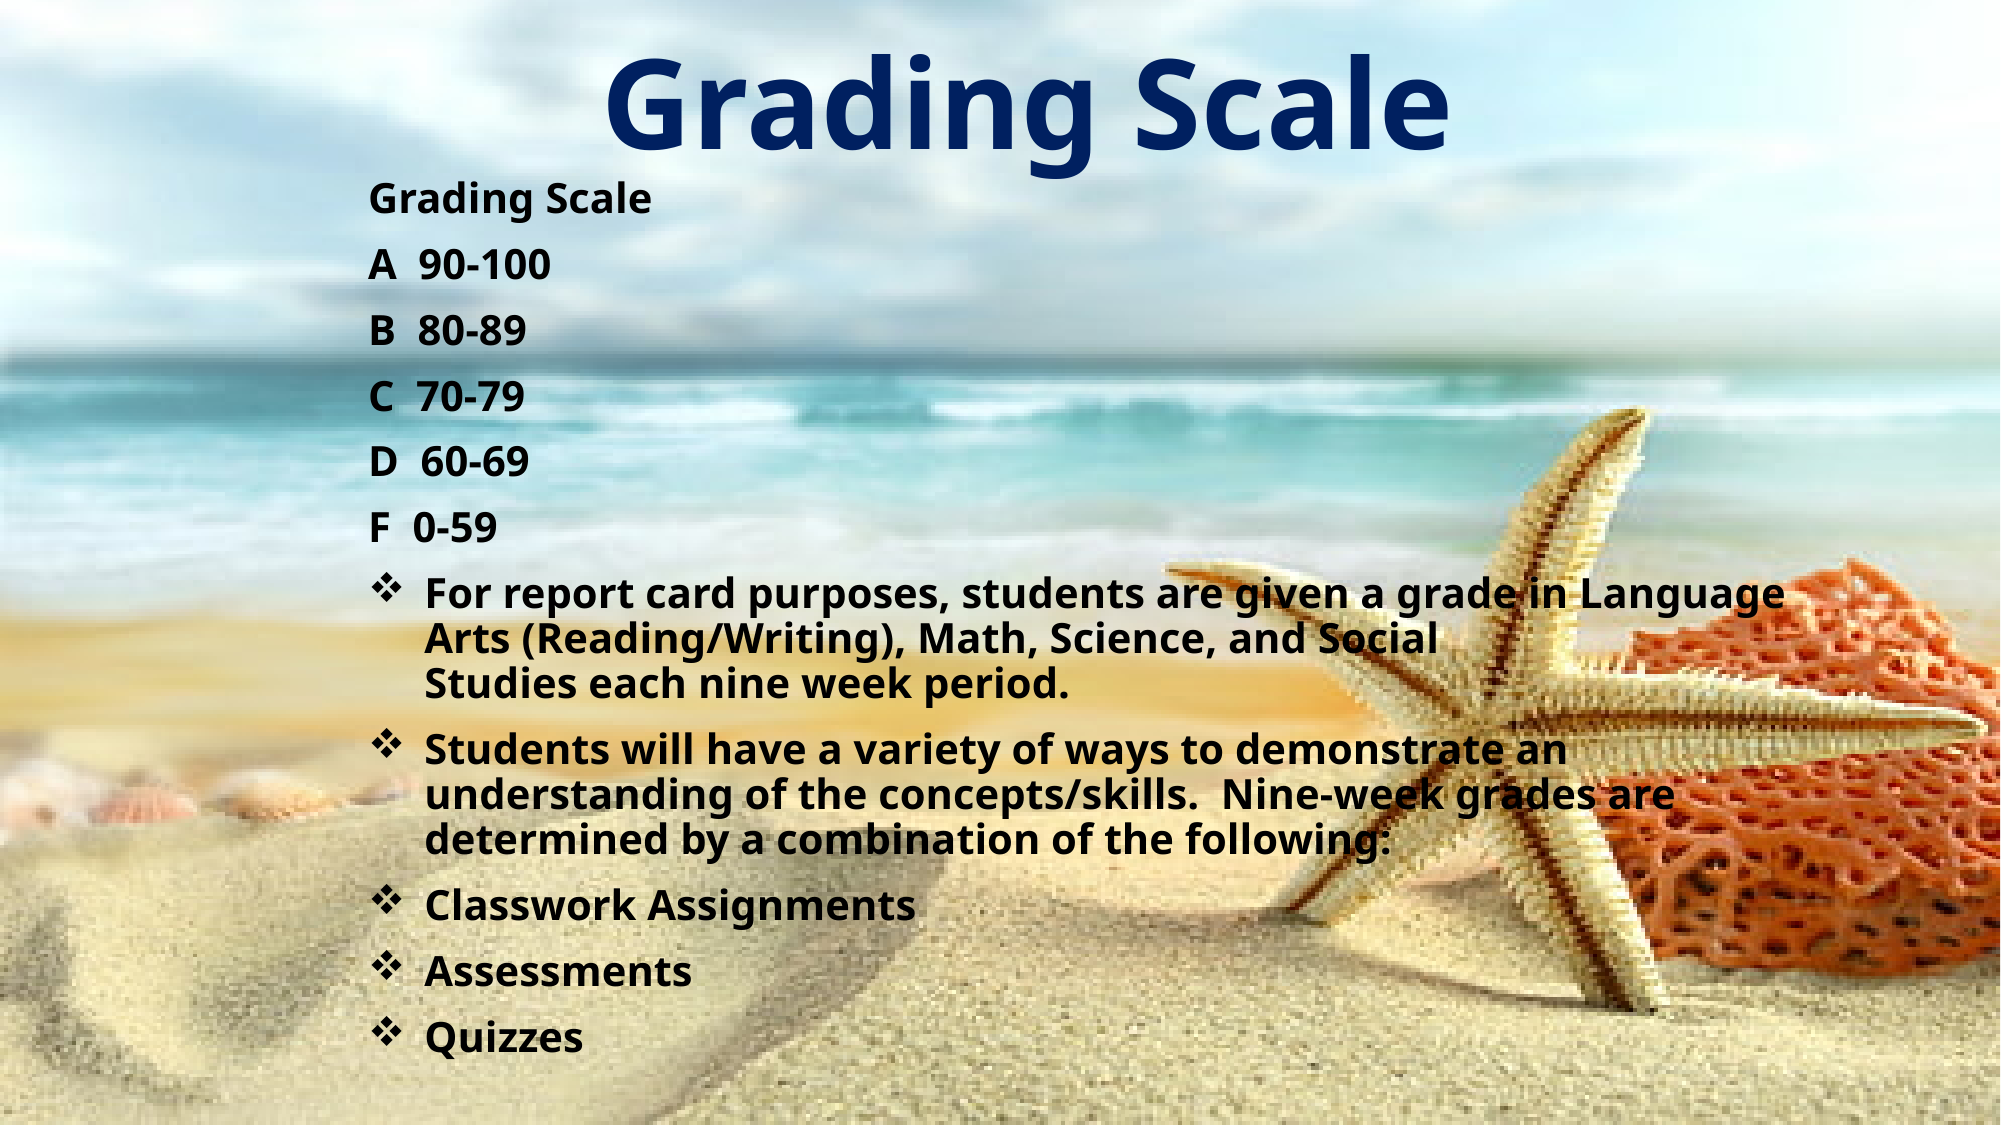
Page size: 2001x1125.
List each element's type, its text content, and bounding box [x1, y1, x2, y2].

title Grading Scale [278, 0, 1779, 185]
subtitle Grading Scale A 90-100 B 80-89 C 70-79 D 60-69 F 0-59 For report card purposes, students are given a grade in Language Arts (Reading/Writing), Math, Science, and Social Studies each nine week period. Students will have a variety of ways to demonstrate an understanding of the concepts/skills. Nine-week grades are determined by a combination of the following: Classwork Assignments Assessments Quizzes [353, 170, 1822, 1097]
picture [0, 0, 2001, 1125]
